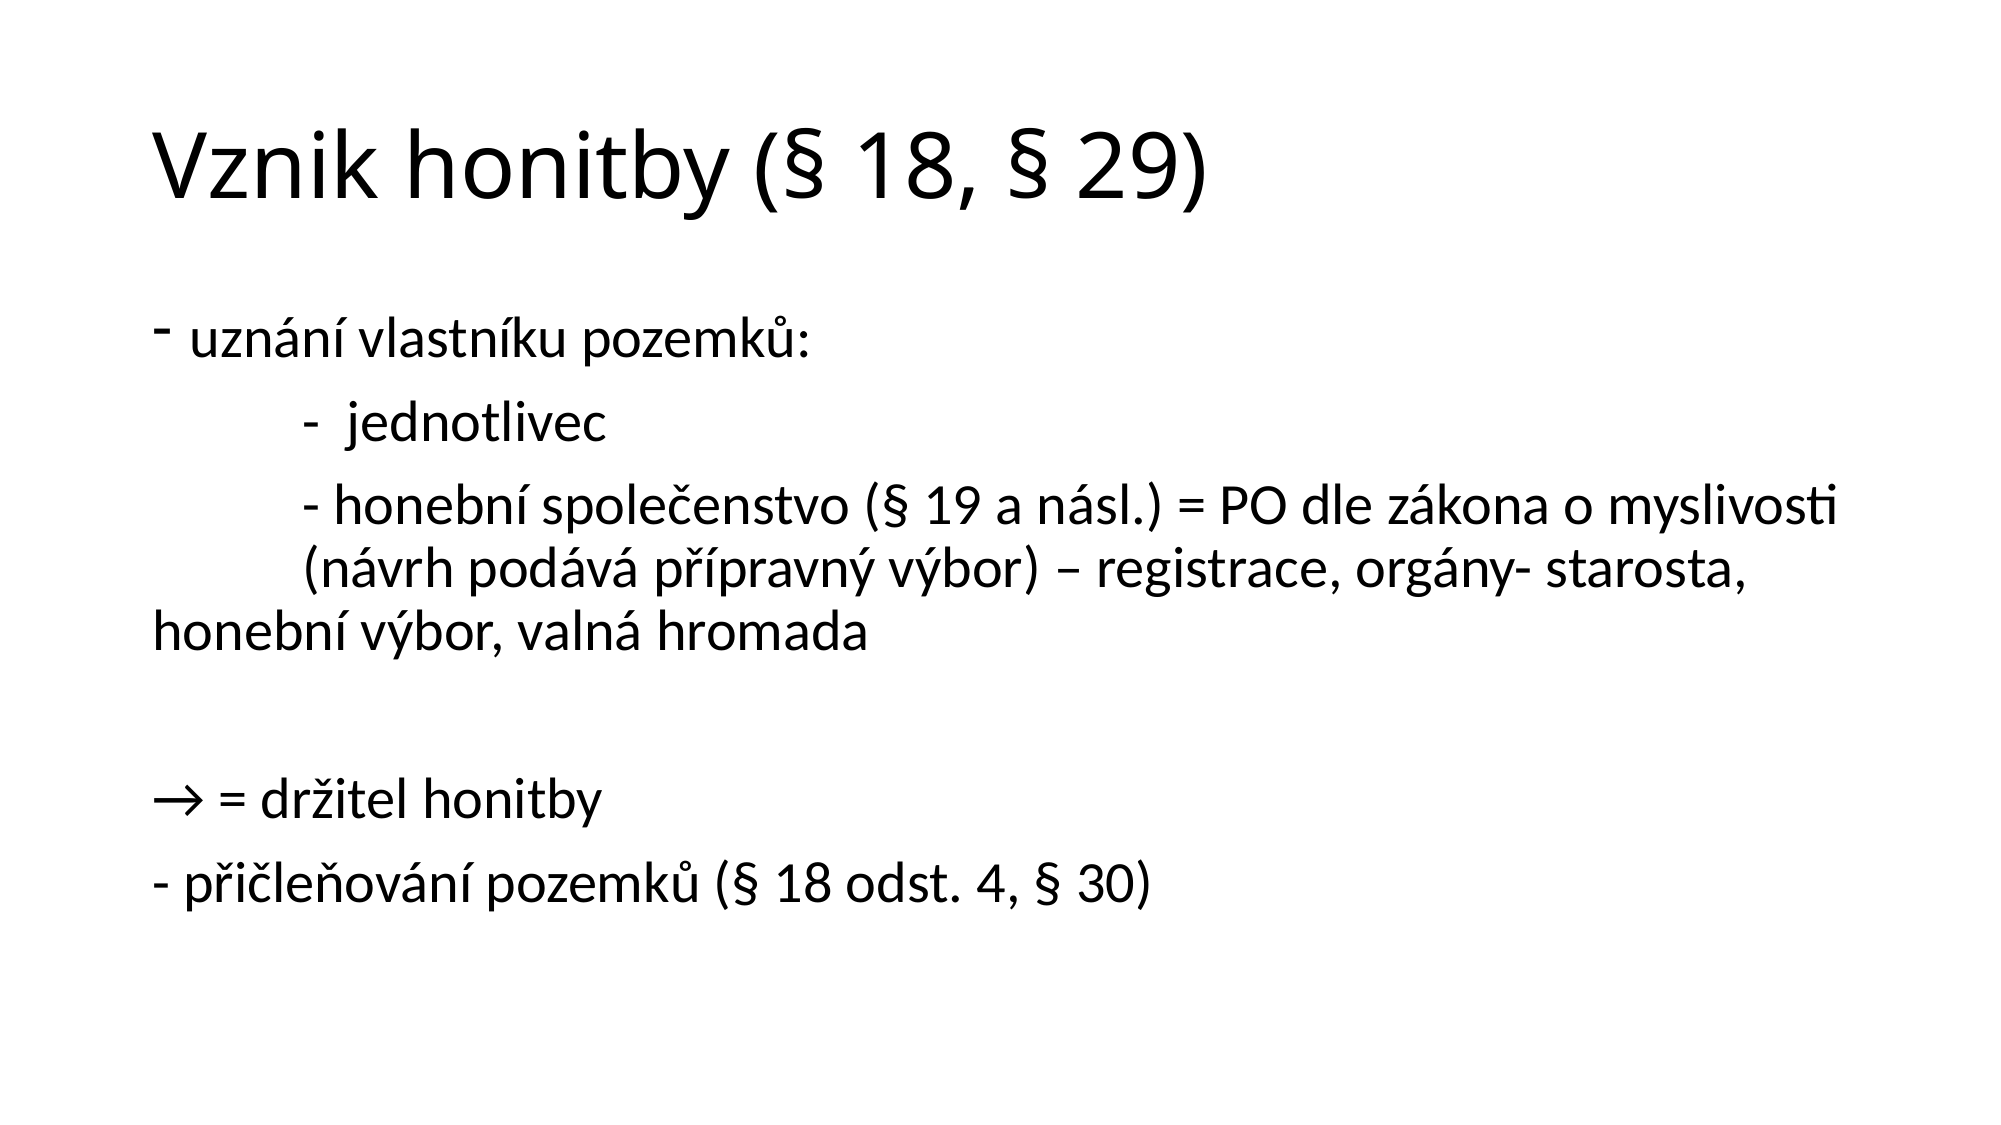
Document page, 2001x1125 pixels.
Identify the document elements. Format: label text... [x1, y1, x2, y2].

title Vznik honitby (§ 18, § 29) [137, 59, 1863, 278]
list uznání vlastníku pozemků: - jednotlivec - honební společenstvo (§ 19 a násl.) = PO dle zákona o myslivosti (návrh podává přípravný výbor) – registrace, orgány- starosta, honební výbor, valná hromada → = držitel honitby - přičleňování pozemků (§ 18 odst. 4, § 30) [137, 299, 1863, 1014]
